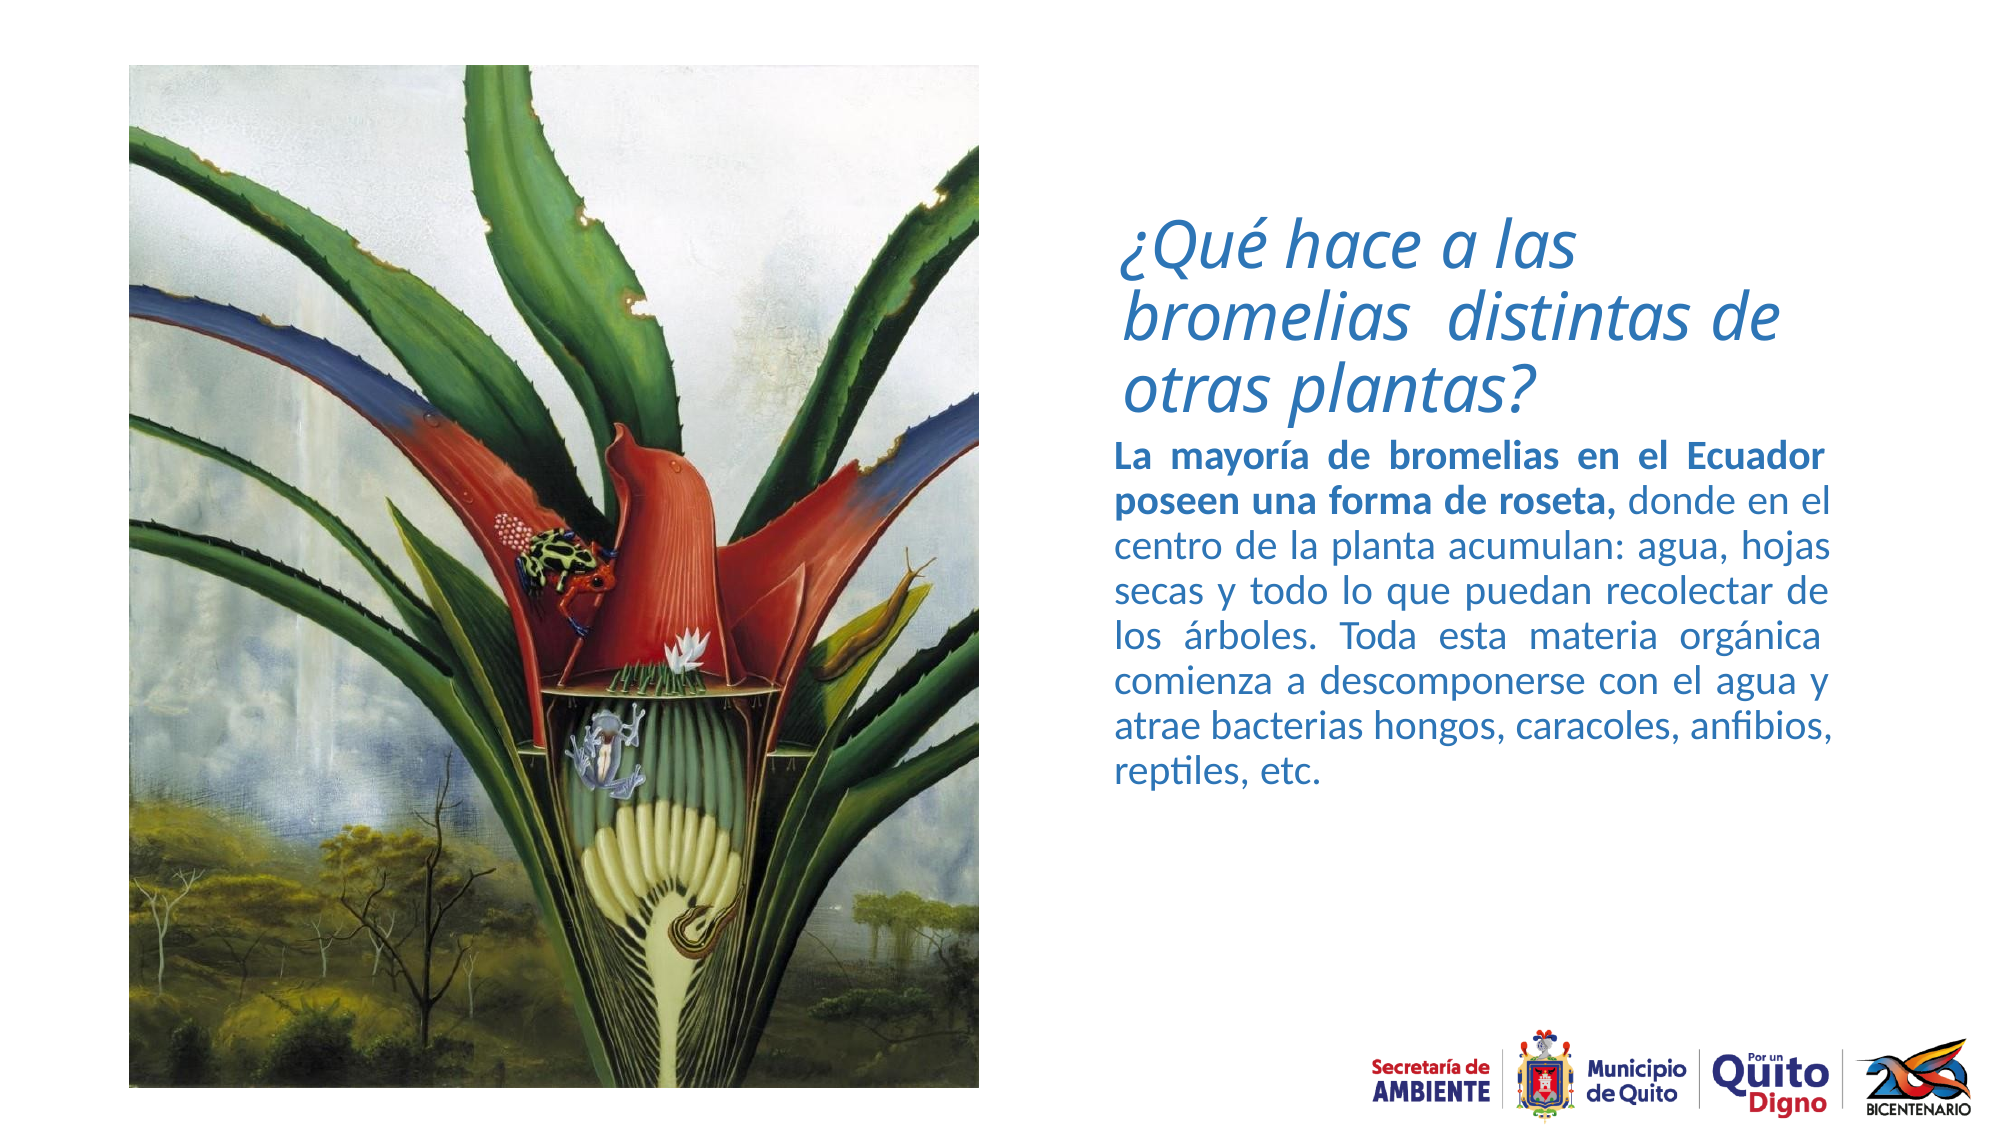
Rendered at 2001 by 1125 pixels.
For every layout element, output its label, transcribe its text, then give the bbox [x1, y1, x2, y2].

picture [129, 65, 979, 1088]
picture [1371, 1029, 1971, 1125]
title ¿Qué hace a las bromelias distintas de otras plantas? [1120, 198, 1826, 426]
text_box La mayoría de bromelias en el Ecuador poseen una forma de roseta, donde en el centro de la planta acumulan: agua, hojas secas y todo lo que puedan recolectar de los árboles. Toda esta materia orgánica comienza a descomponerse con el agua y atrae bacterias hongos, caracoles, anfibios, reptiles, etc. [1112, 426, 1844, 794]
